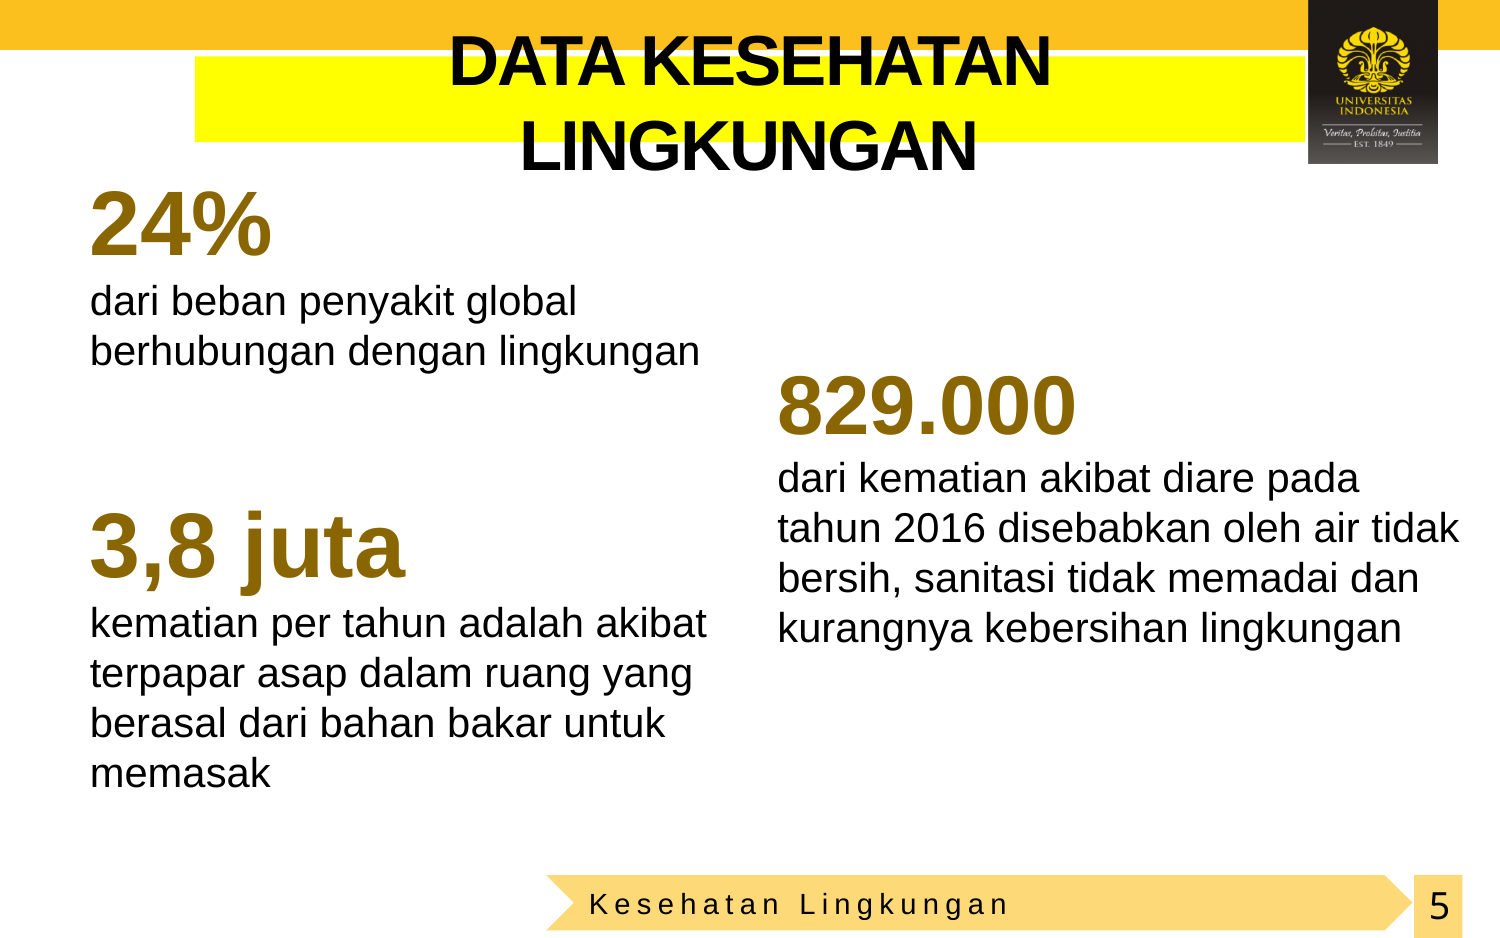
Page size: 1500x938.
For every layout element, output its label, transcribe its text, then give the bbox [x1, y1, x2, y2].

picture [1308, 0, 1438, 164]
text_box 5 [1414, 874, 1463, 938]
title DATA KESEHATAN LINGKUNGAN [194, 56, 1305, 143]
text_box Kesehatan Lingkungan [544, 872, 1415, 933]
text_box 24% dari beban penyakit global berhubungan dengan lingkungan [74, 156, 738, 381]
text_box 829.000 dari kematian akibat diare pada tahun 2016 disebabkan oleh air tidak bersih, sanitasi tidak memadai dan kurangnya kebersihan lingkungan [762, 343, 1475, 659]
text_box 3,8 juta kematian per tahun adalah akibat terpapar asap dalam ruang yang berasal dari bahan bakar untuk memasak [74, 477, 738, 803]
